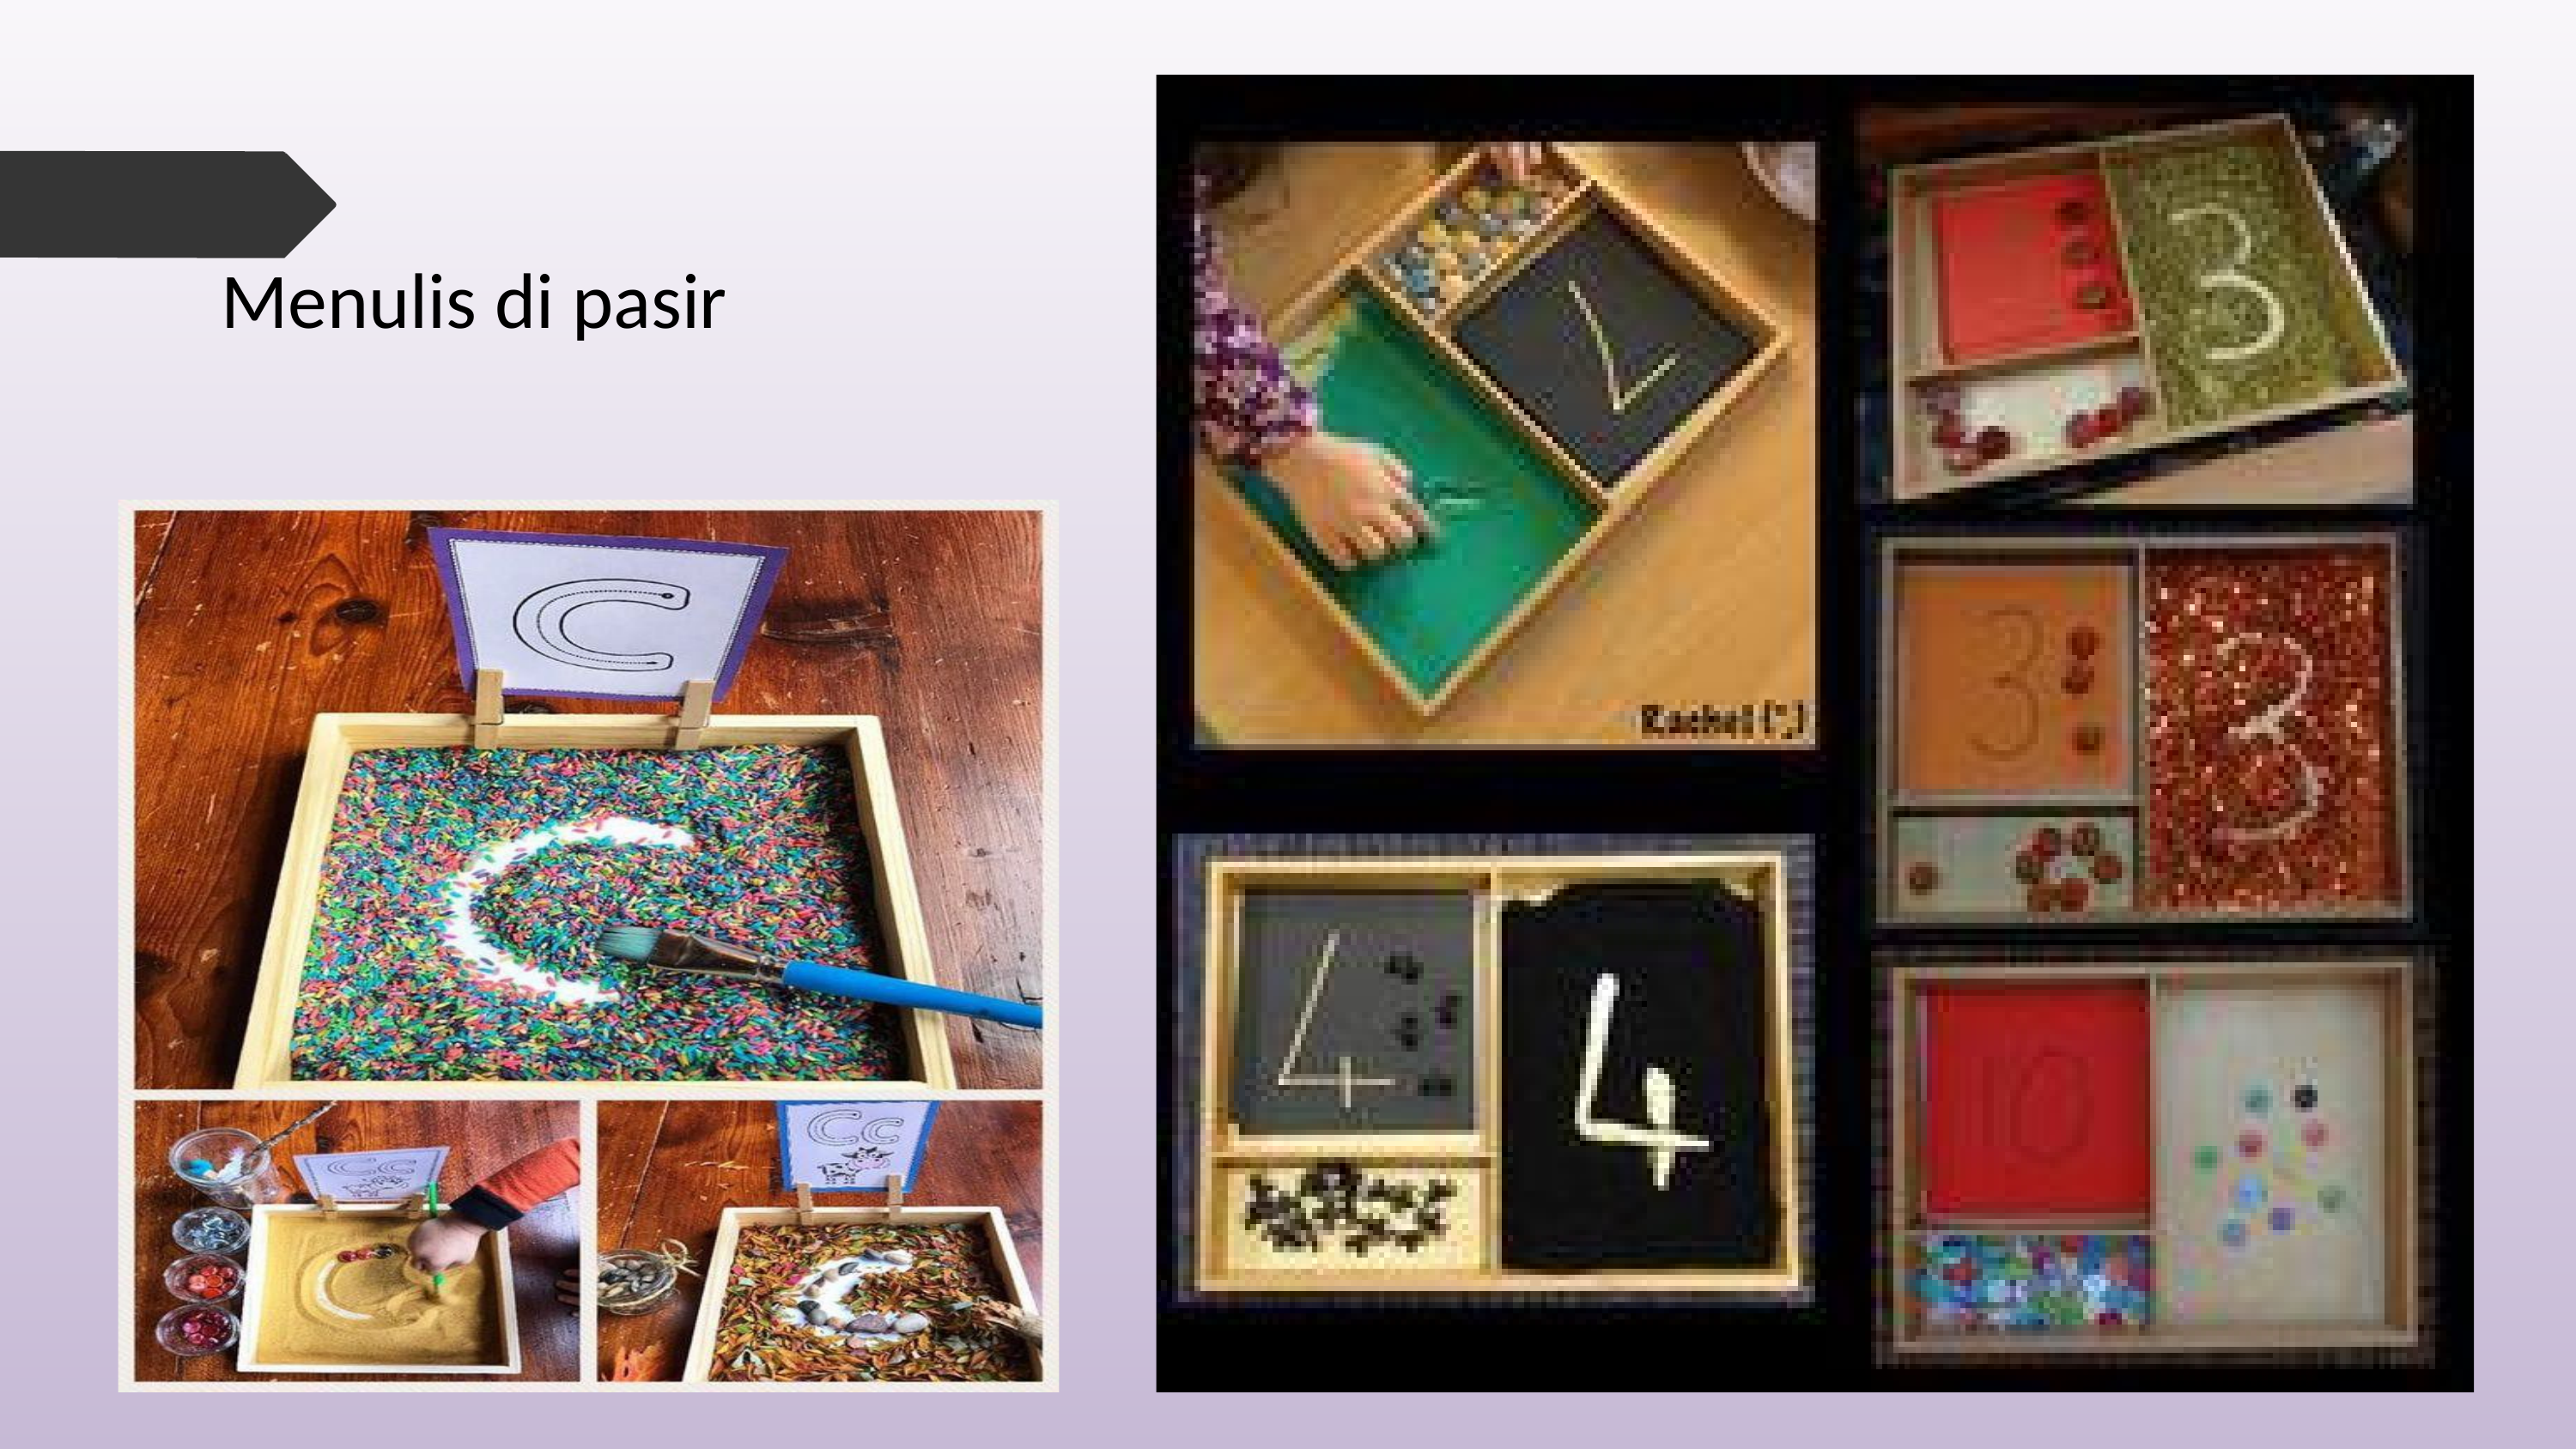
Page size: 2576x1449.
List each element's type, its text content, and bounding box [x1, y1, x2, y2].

title Menulis di pasir [118, 173, 827, 418]
text_box [1156, 75, 2475, 1392]
text_box [118, 500, 1060, 1392]
text_box [0, 150, 306, 258]
